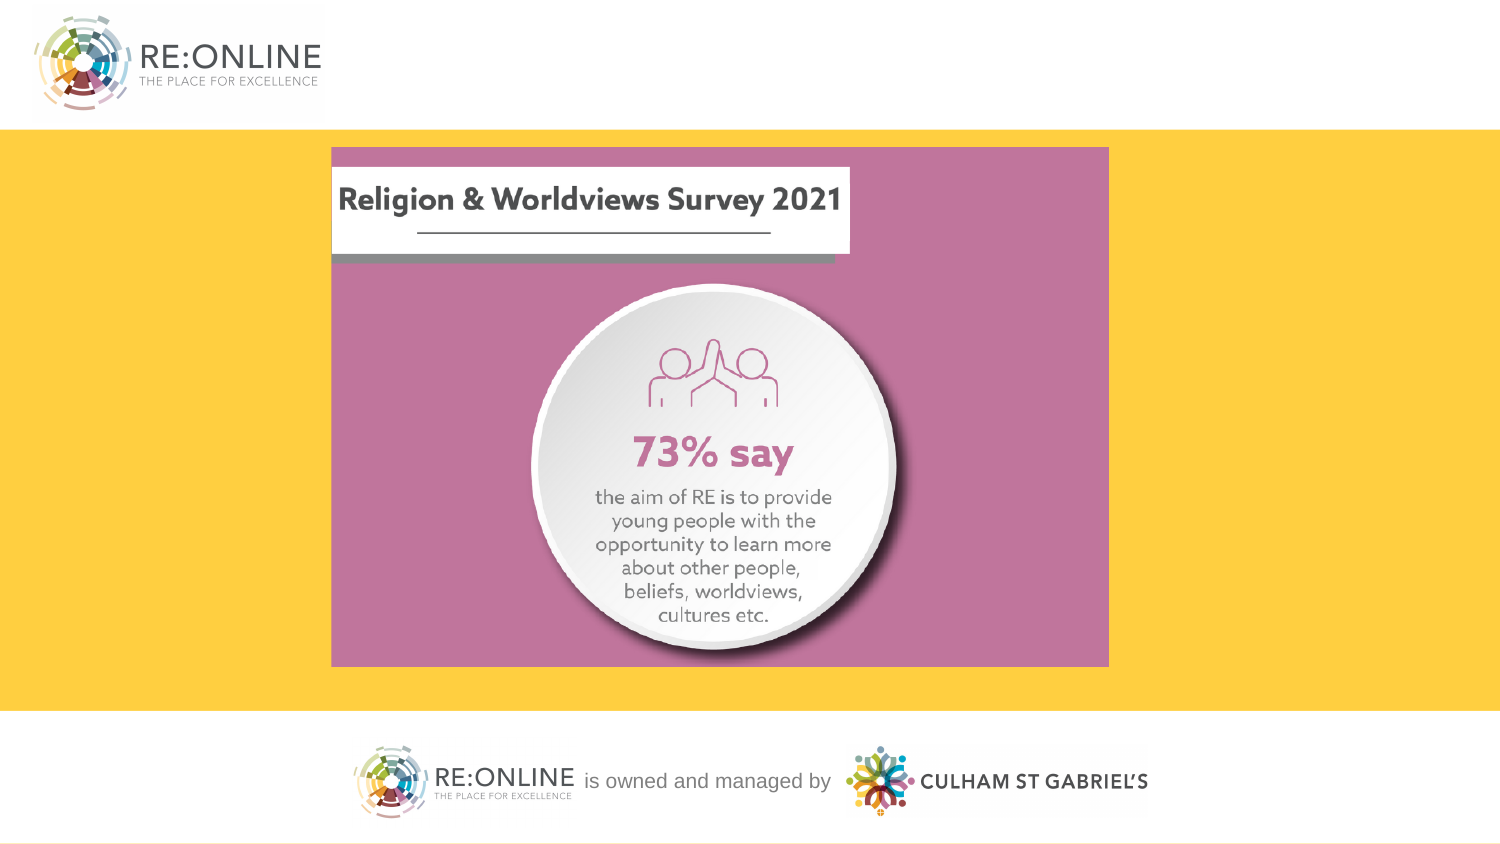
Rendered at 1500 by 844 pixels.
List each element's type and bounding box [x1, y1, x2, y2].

picture [352, 737, 577, 828]
picture [32, 4, 325, 123]
picture [331, 147, 1109, 667]
picture [846, 744, 1148, 818]
